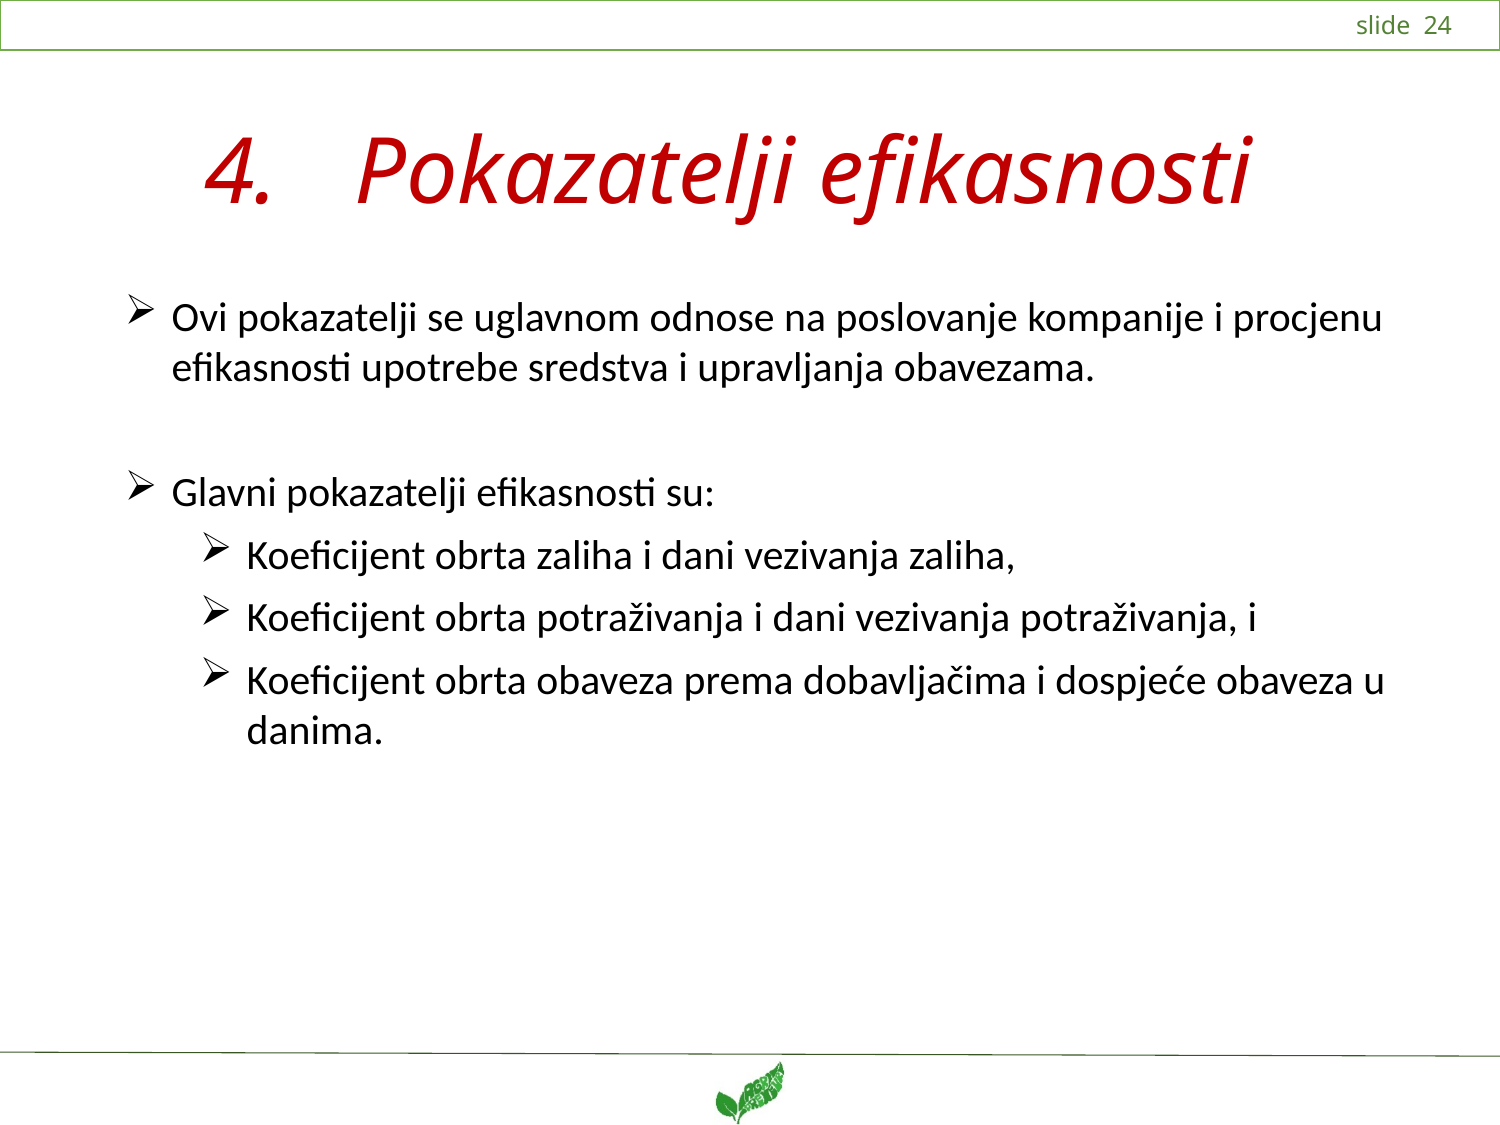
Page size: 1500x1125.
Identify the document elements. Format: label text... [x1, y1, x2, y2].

picture [714, 1059, 786, 1125]
text_box Ovi pokazatelji se uglavnom odnose na poslovanje kompanije i procjenu efikasnosti upotrebe sredstva i upravljanja obavezama. Glavni pokazatelji efikasnosti su: Koeficijent obrta zaliha i dani vezivanja zaliha, Koeficijent obrta potraživanja i dani vezivanja potraživanja, i Koeficijent obrta obaveza prema dobavljačima i dospjeće obaveza u danima. [110, 282, 1459, 761]
title 4. Pokazatelji efikasnosti [82, 65, 1376, 283]
